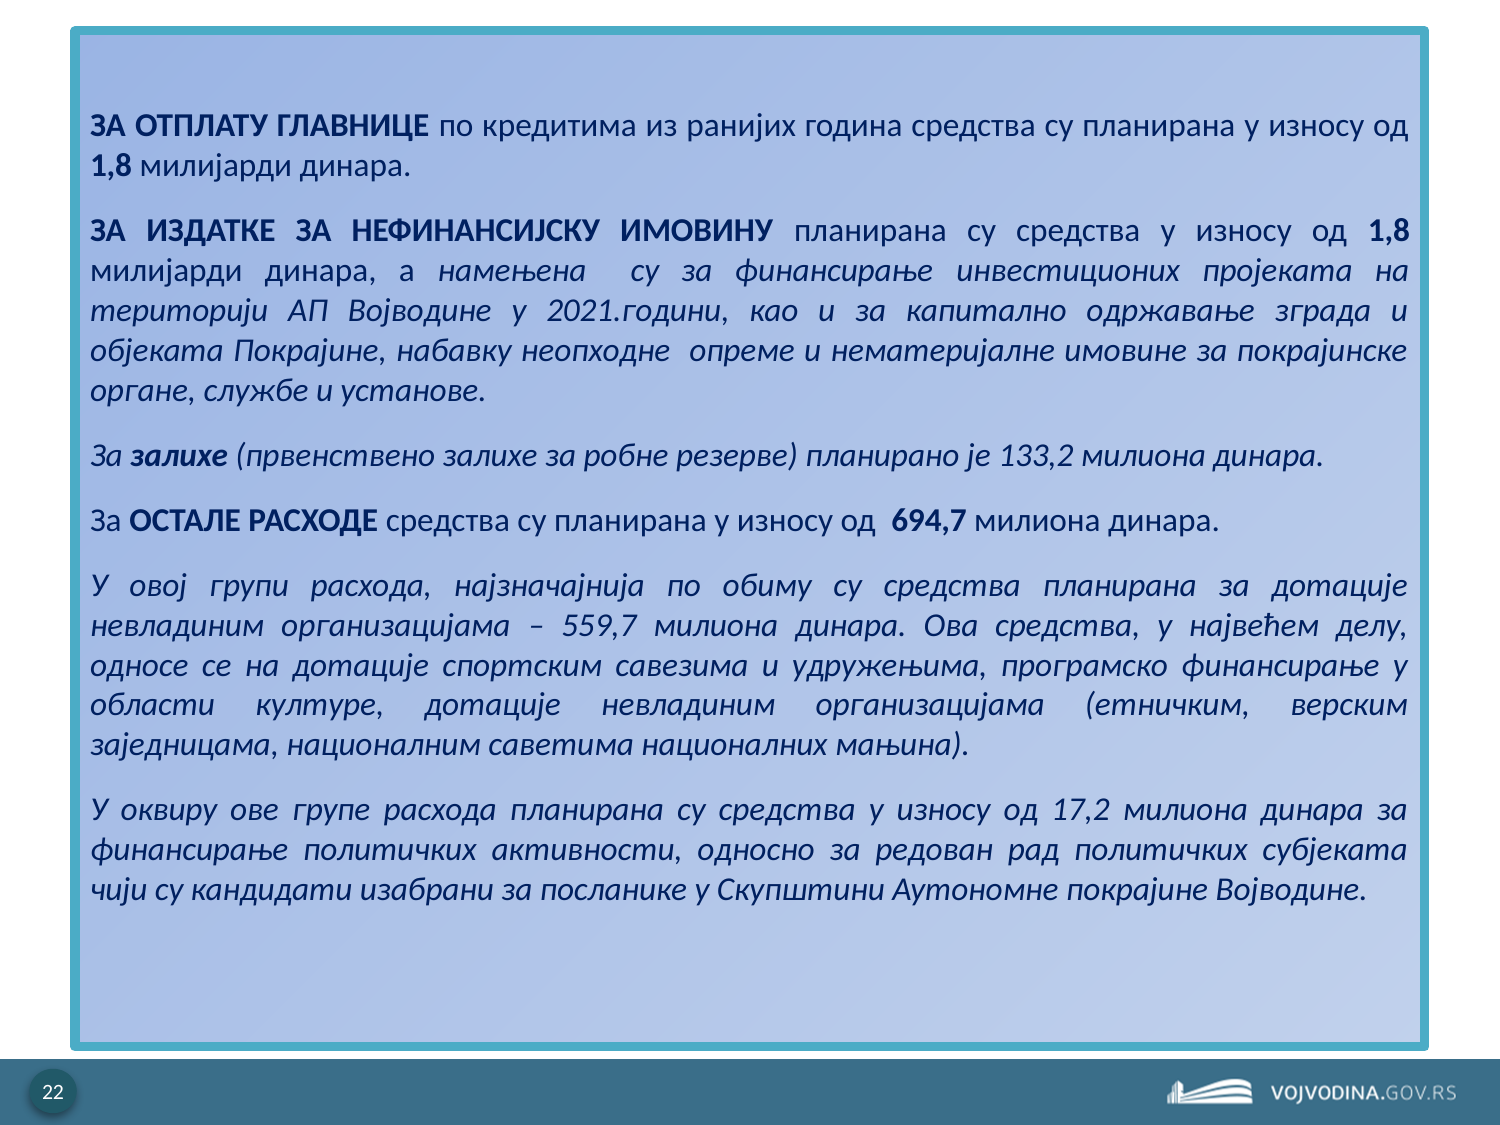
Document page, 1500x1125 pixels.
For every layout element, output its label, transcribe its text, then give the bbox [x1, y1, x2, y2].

picture [0, 1059, 1500, 1125]
list ЗА ОТПЛАТУ ГЛАВНИЦЕ по кредитима из ранијих година средства су планирана у износу од 1,8 милијарди динара. ЗА ИЗДАТКЕ ЗА НЕФИНАНСИЈСКУ ИМОВИНУ планирана су средства у износу од 1,8 милијарди динара, а намењена су за финансирање инвестиционих пројеката на територији АП Војводине у 2021.години, као и за капитално одржавање зграда и објеката Покрајине, набавку неопходне опреме и нематеријалне имовине за покрајинске органе, службе и установе. За залихе (првенствено залихе за робне резерве) планирано је 133,2 милиона динара. За ОСТАЛЕ РАСХОДЕ средства су планирана у износу од 694,7 милиона динара. У овој групи расхода, најзначајнија по обиму су средства планирана за дотације невладиним организацијама ‒ 559,7 милиона динара. Ова средства, у највећем делу, односе се на дотације спортским савезима и удружењима, програмско финансирање у области културе, дотације невладиним организацијама (етничким, верским заједницама, националним саветима националних мањина). У оквиру ове групе расхода планирана су средства у износу од 17,2 милиона динара за финансирање политичких активности, односно за редован рад политичких субјеката чији су кандидати изабрани за посланике у Скупштини Аутономне покрајине Војводине. [70, 26, 1429, 1051]
